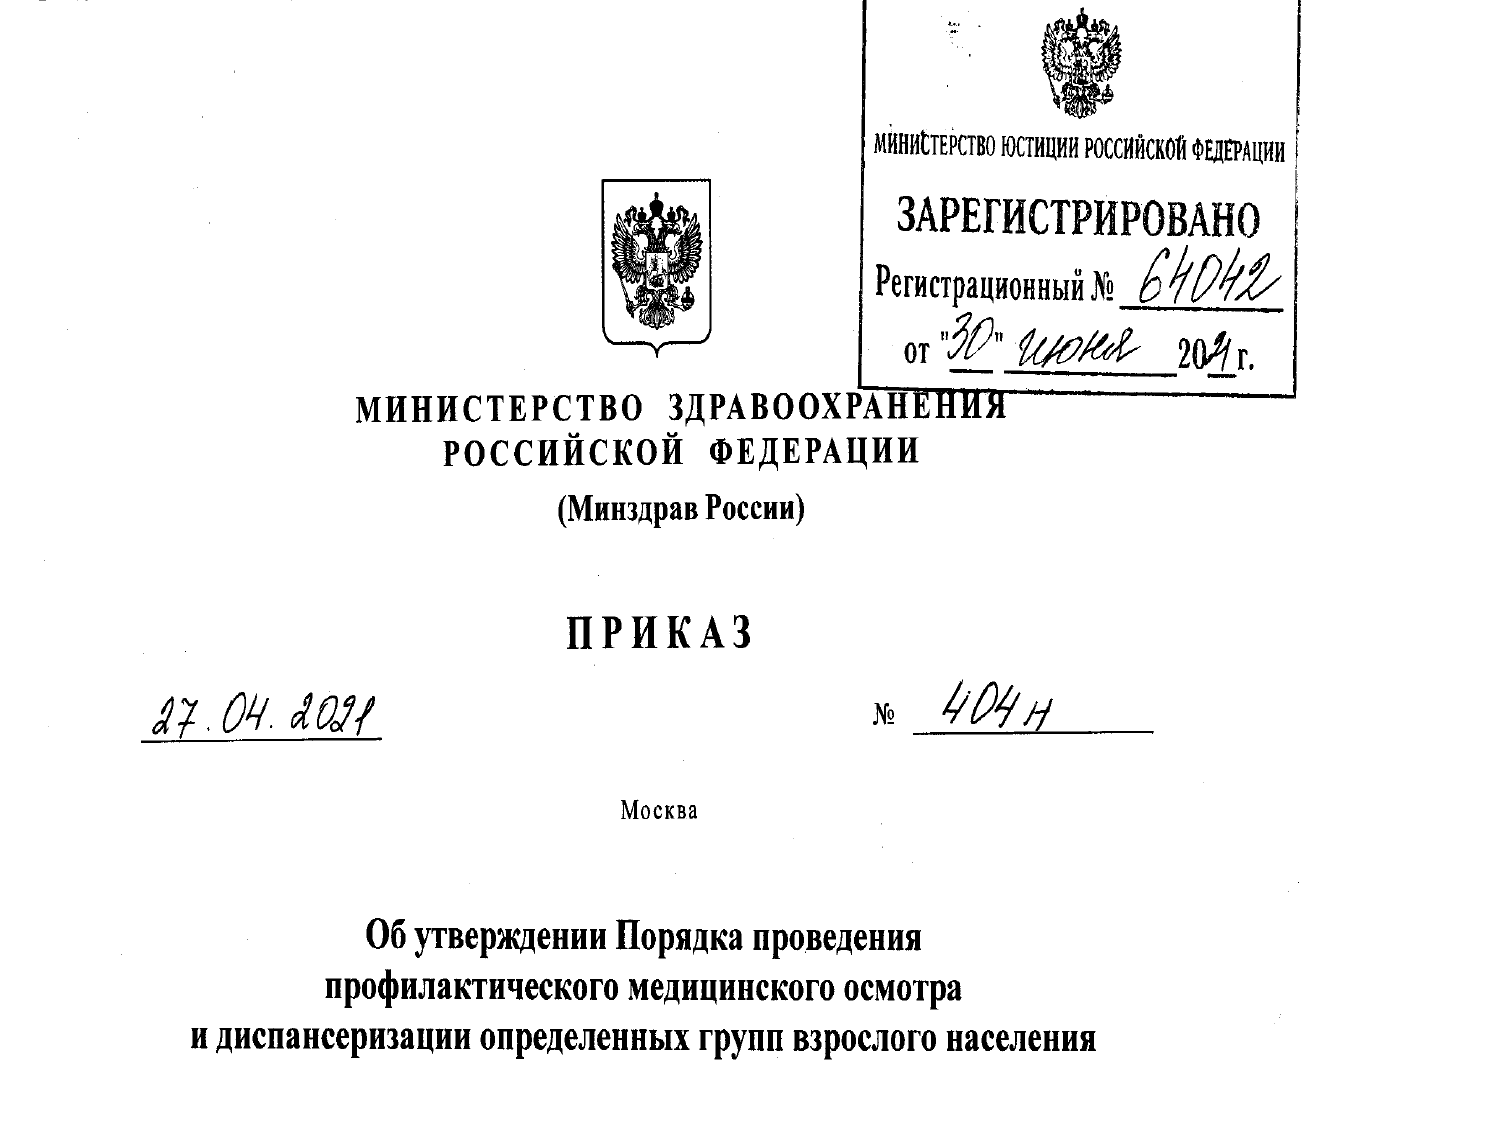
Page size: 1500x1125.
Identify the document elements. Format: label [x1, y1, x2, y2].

picture [39, 0, 1309, 1083]
